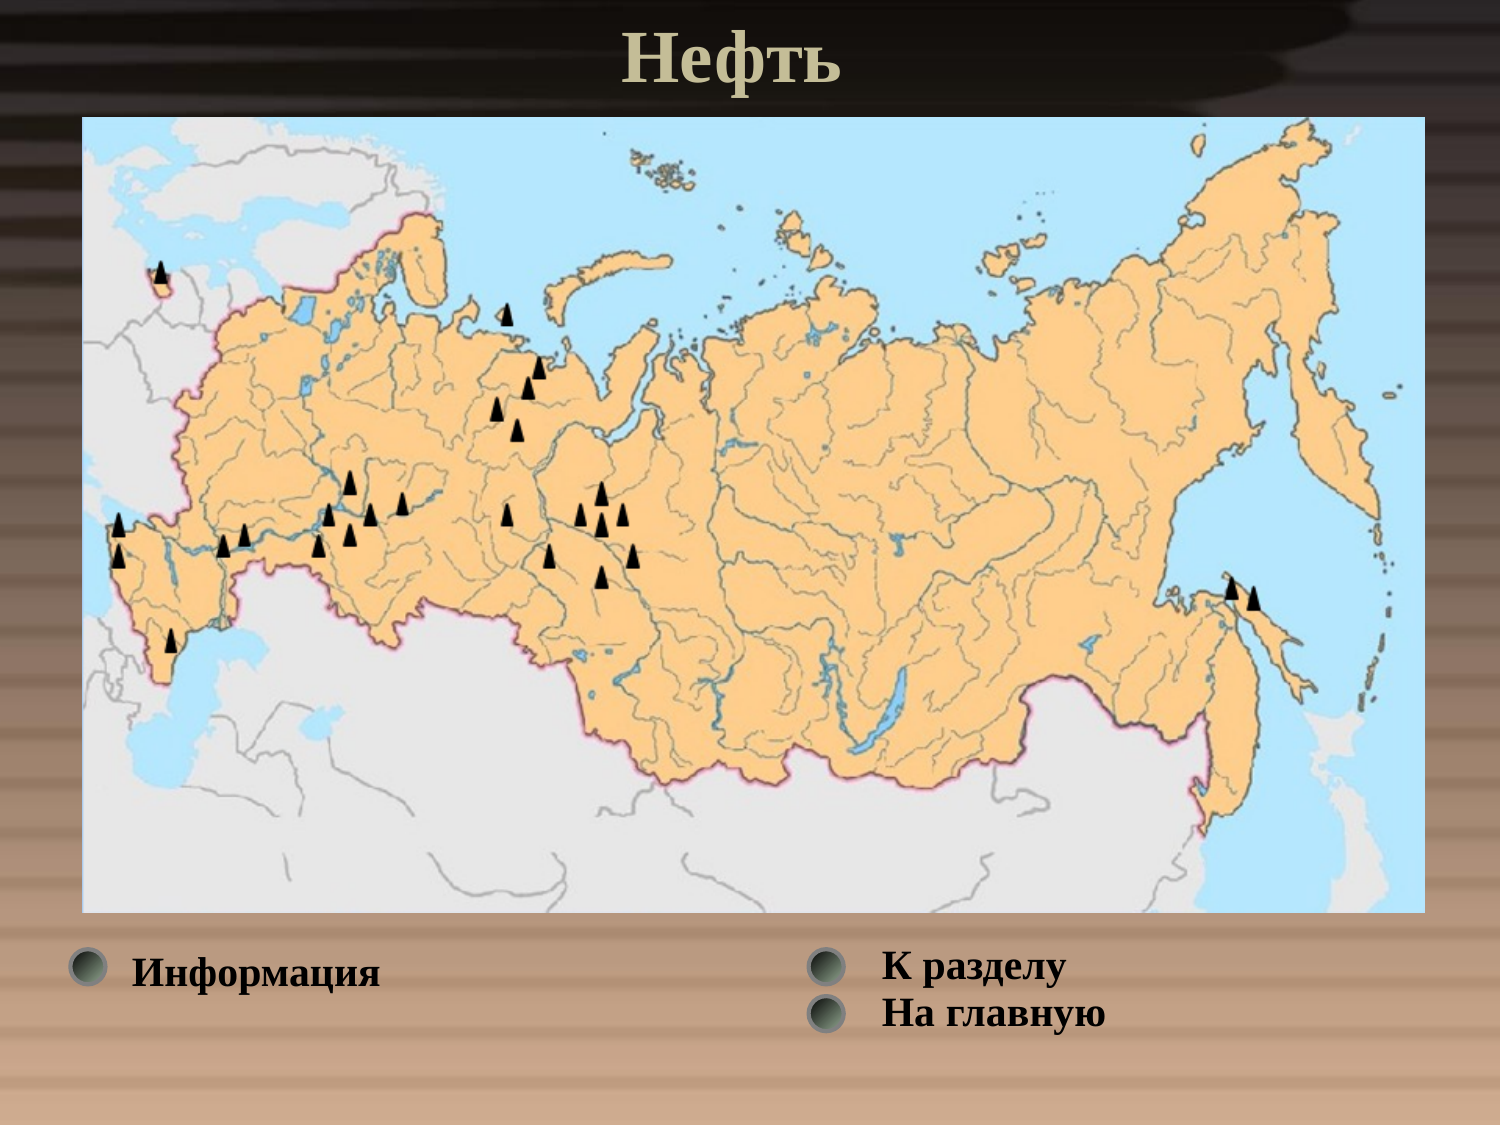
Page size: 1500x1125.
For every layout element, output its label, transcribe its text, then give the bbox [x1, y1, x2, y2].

text_box [806, 994, 846, 1034]
text_box Информация [117, 937, 645, 1003]
text_box К разделу [867, 930, 1266, 996]
picture [0, 0, 1500, 1125]
text_box Нефть [140, 0, 1325, 105]
text_box [68, 947, 108, 987]
text_box На главную [867, 977, 1172, 1043]
text_box [806, 947, 846, 987]
